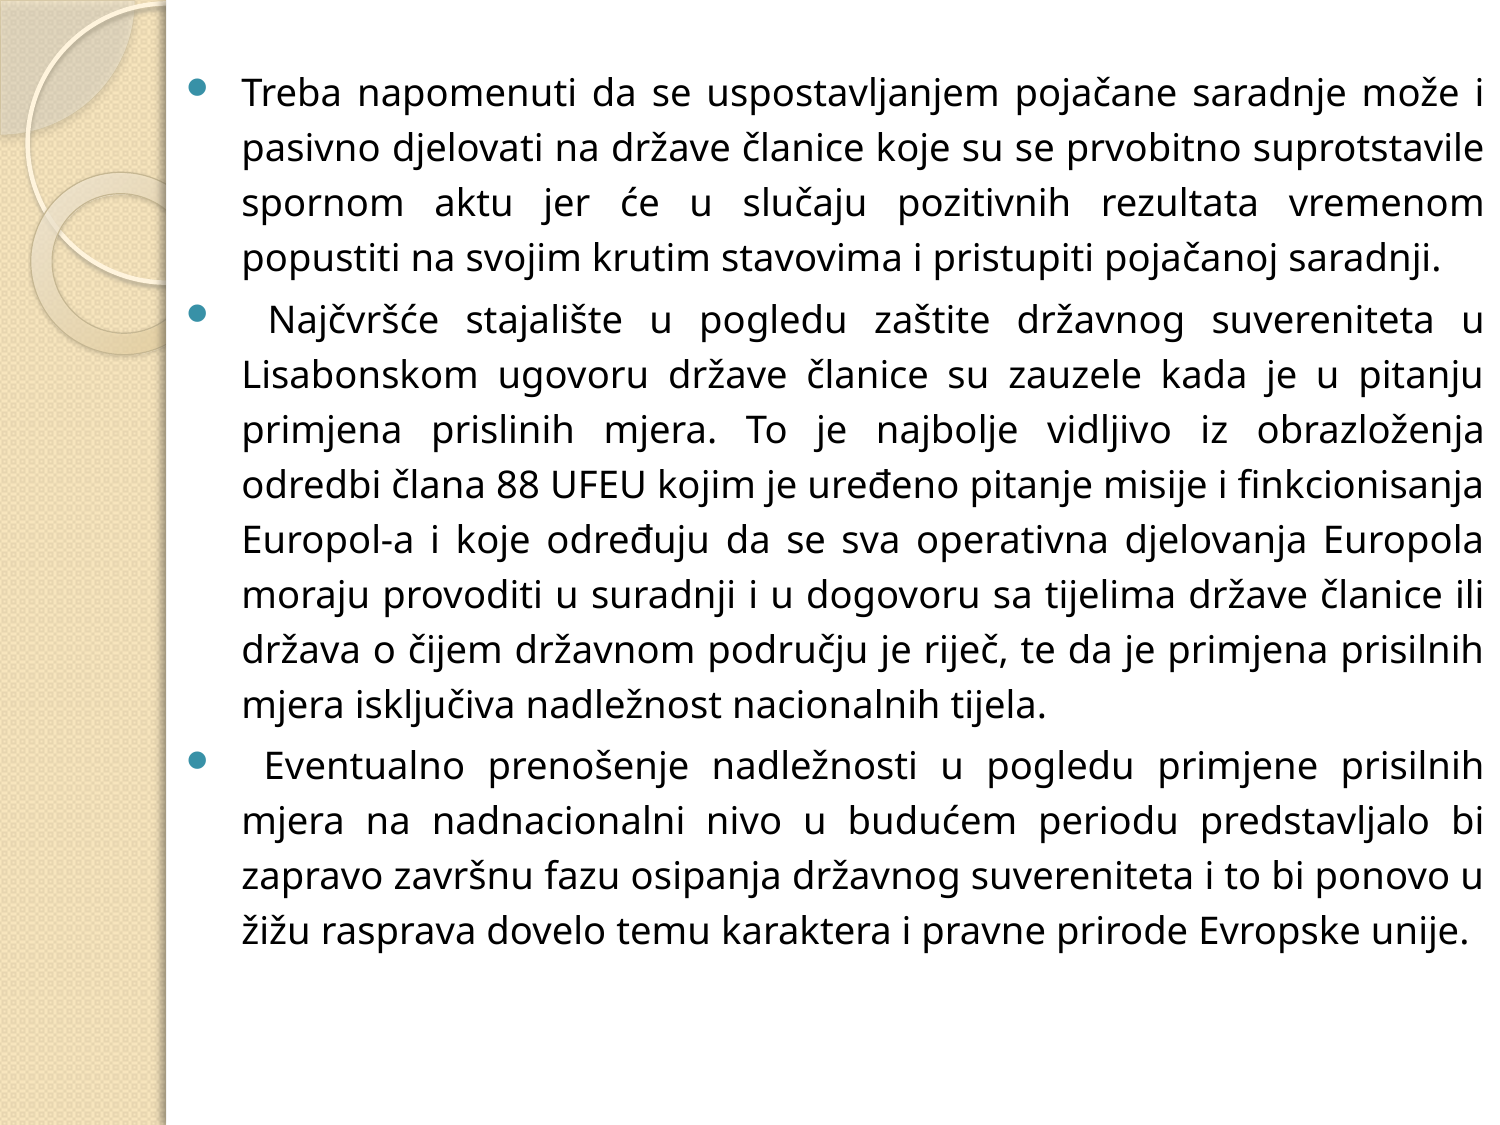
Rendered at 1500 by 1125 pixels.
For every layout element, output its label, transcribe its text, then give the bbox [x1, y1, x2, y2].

list Treba napomenuti da se uspostavljanjem pojačane saradnje može i pasivno djelovati na države članice koje su se prvobitno suprotstavile spornom aktu jer će u slučaju pozitivnih rezultata vremenom popustiti na svojim krutim stavovima i pristupiti pojačanoj saradnji. Najčvršće stajalište u pogledu zaštite državnog suvereniteta u Lisabonskom ugovoru države članice su zauzele kada je u pitanju primjena prislinih mjera. To je najbolje vidljivo iz obrazloženja odredbi člana 88 UFEU kojim je uređeno pitanje misije i finkcionisanja Europol-a i koje određuju da se sva operativna djelovanja Europola moraju provoditi u suradnji i u dogovoru sa tijelima države članice ili država o čijem državnom području je riječ, te da je primjena prisilnih mjera isključiva nadležnost nacionalnih tijela. Eventualno prenošenje nadležnosti u pogledu primjene prisilnih mjera na nadnacionalni nivo u budućem periodu predstavljalo bi zapravo završnu fazu osipanja državnog suvereniteta i to bi ponovo u žižu rasprava dovelo temu karaktera i pravne prirode Evropske unije. [171, 0, 1500, 1083]
